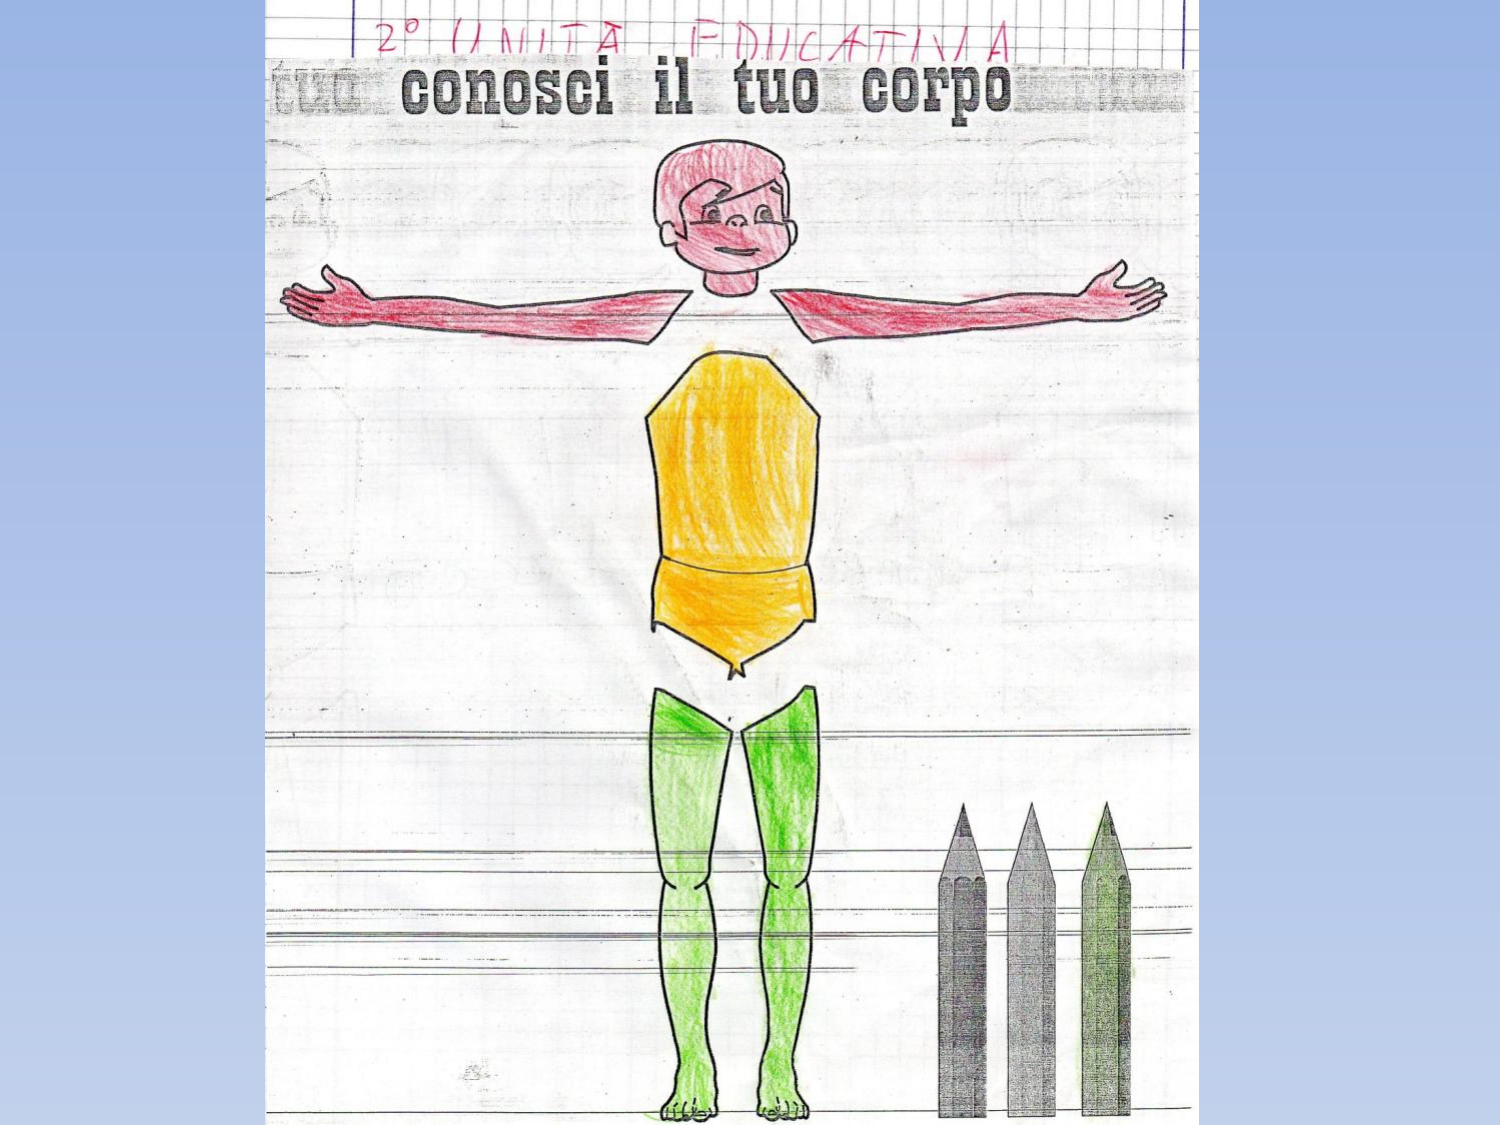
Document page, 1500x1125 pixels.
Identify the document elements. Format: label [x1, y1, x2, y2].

list [265, 0, 1200, 1125]
